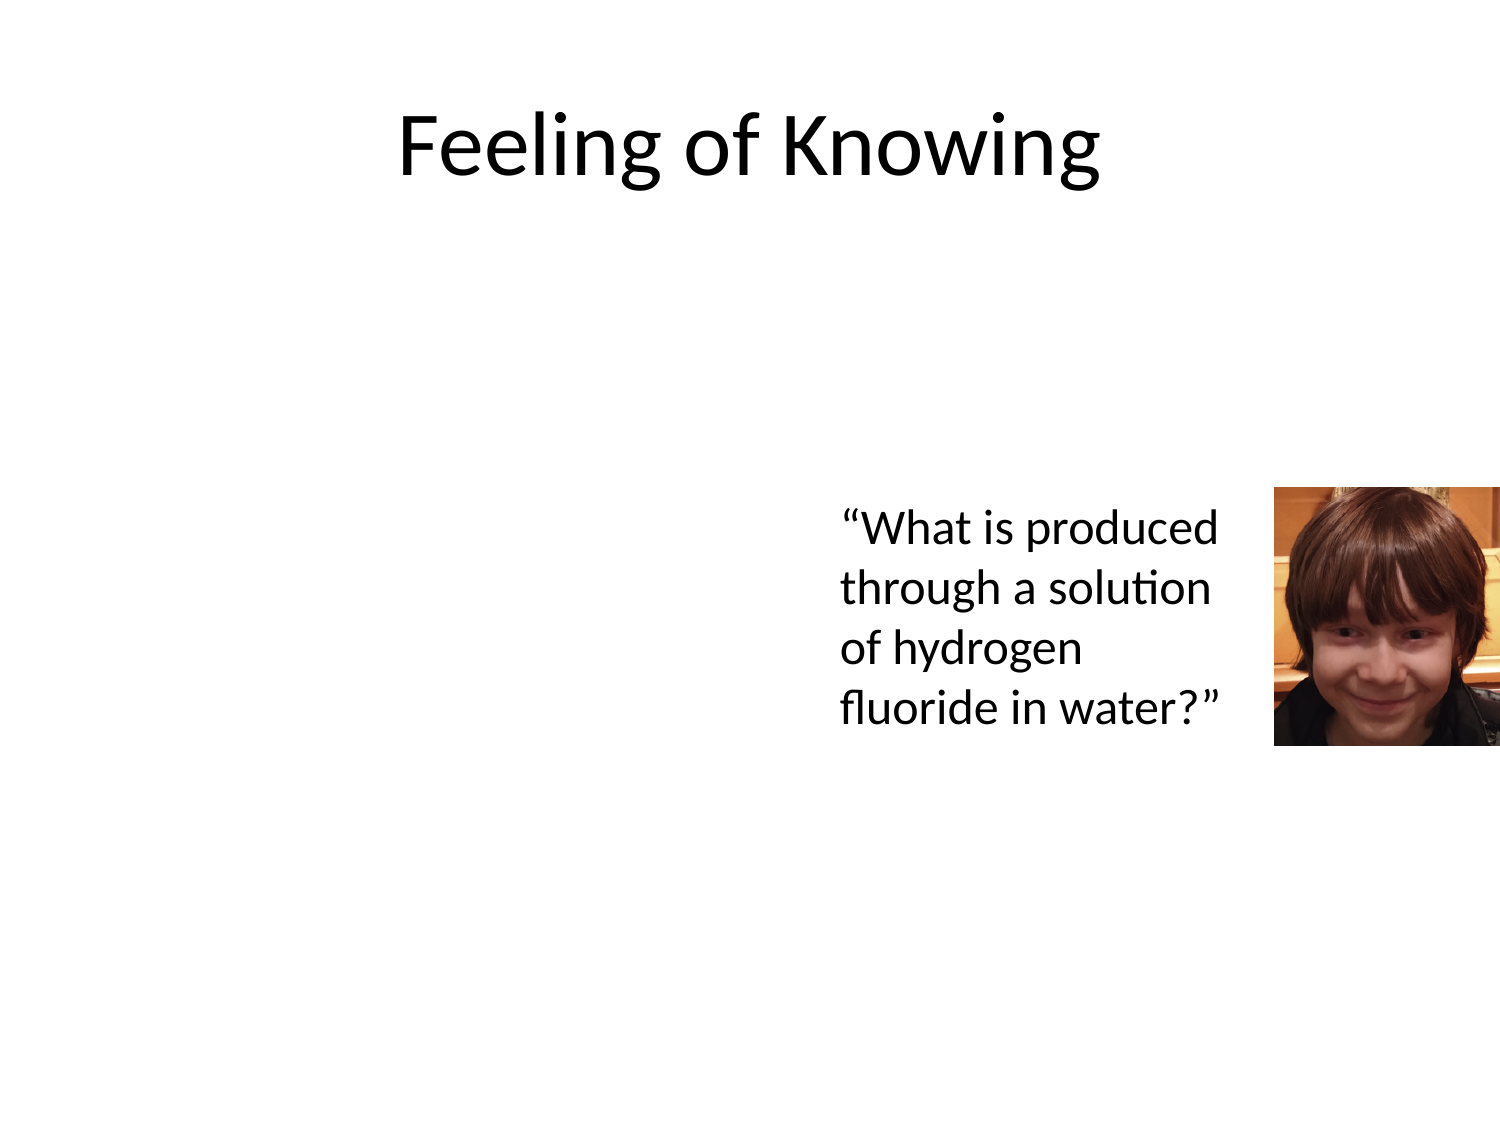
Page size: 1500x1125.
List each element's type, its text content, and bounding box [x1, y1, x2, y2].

title Feeling of Knowing [75, 45, 1425, 233]
picture [1274, 487, 1500, 746]
text_box “What is produced through a solution of hydrogen fluoride in water?” [825, 487, 1238, 743]
